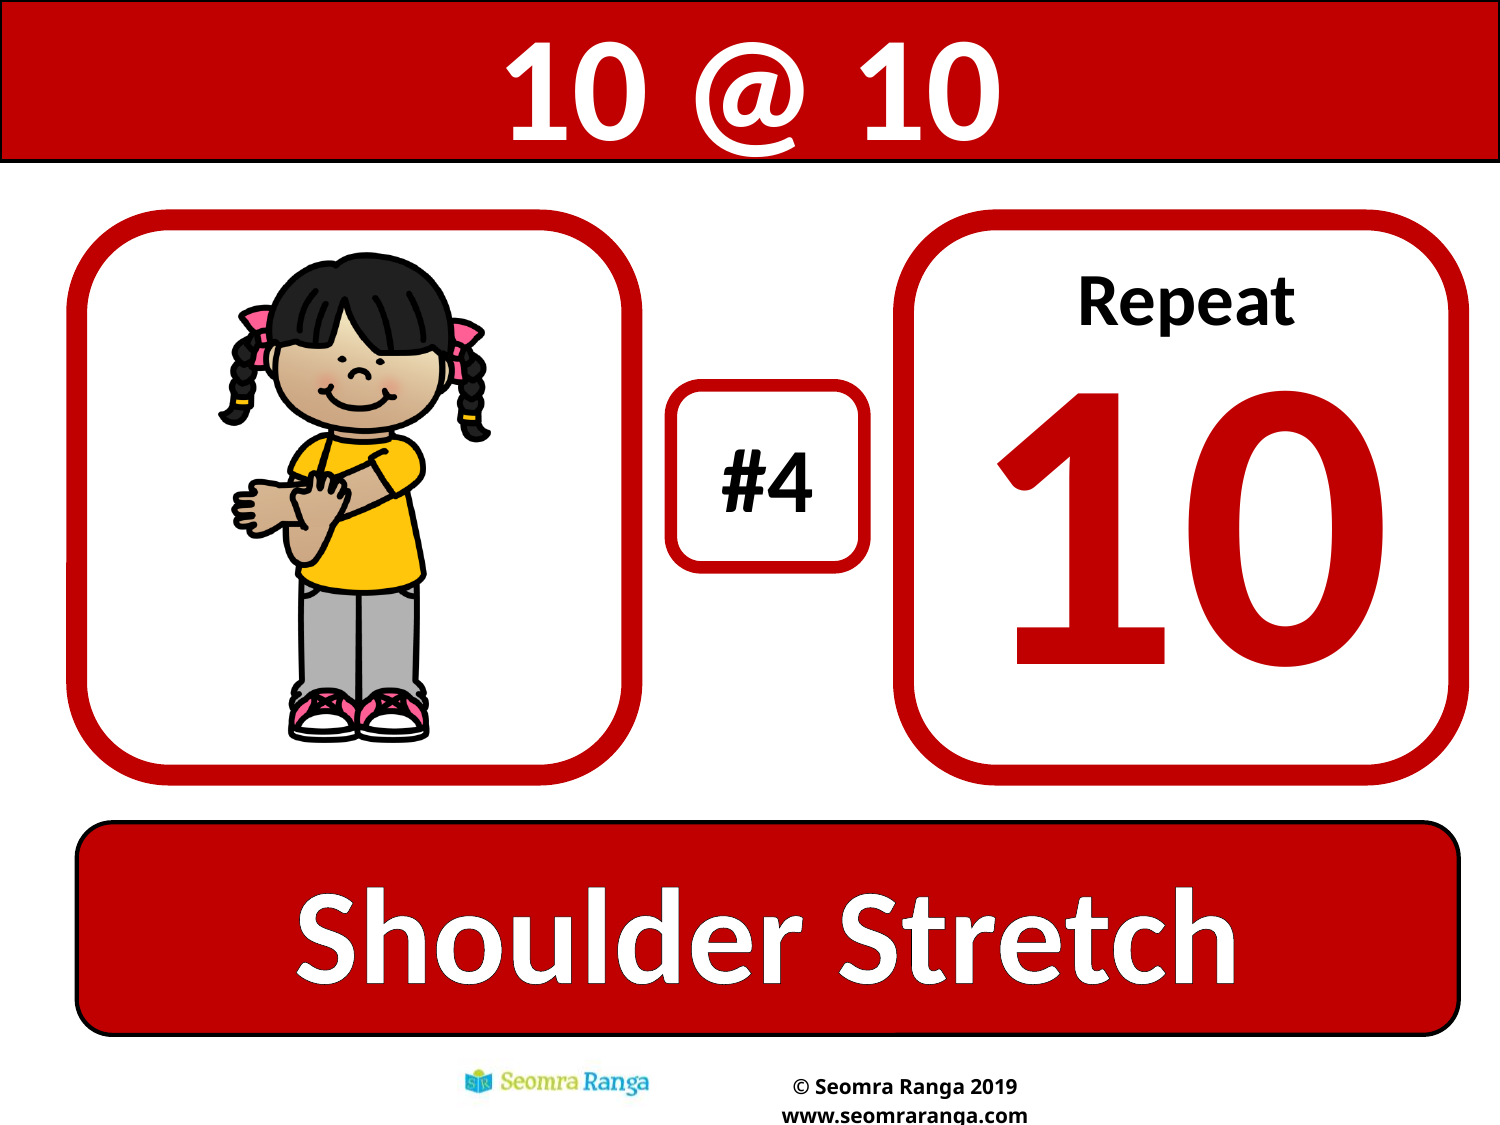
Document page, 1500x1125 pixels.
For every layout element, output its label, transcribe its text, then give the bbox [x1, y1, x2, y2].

text_box © Seomra Ranga 2019 www.seomraranga.com [662, 1062, 1154, 1103]
text_box 10 [901, 217, 1461, 778]
text_box Repeat [986, 243, 1388, 349]
text_box Shoulder Stretch [74, 820, 1461, 1037]
picture [217, 252, 491, 743]
text_box [0, 0, 1500, 163]
title 10 @ 10 [161, 15, 1339, 146]
text_box #4 [668, 383, 867, 570]
text_box [74, 217, 634, 778]
picture [456, 1058, 658, 1109]
